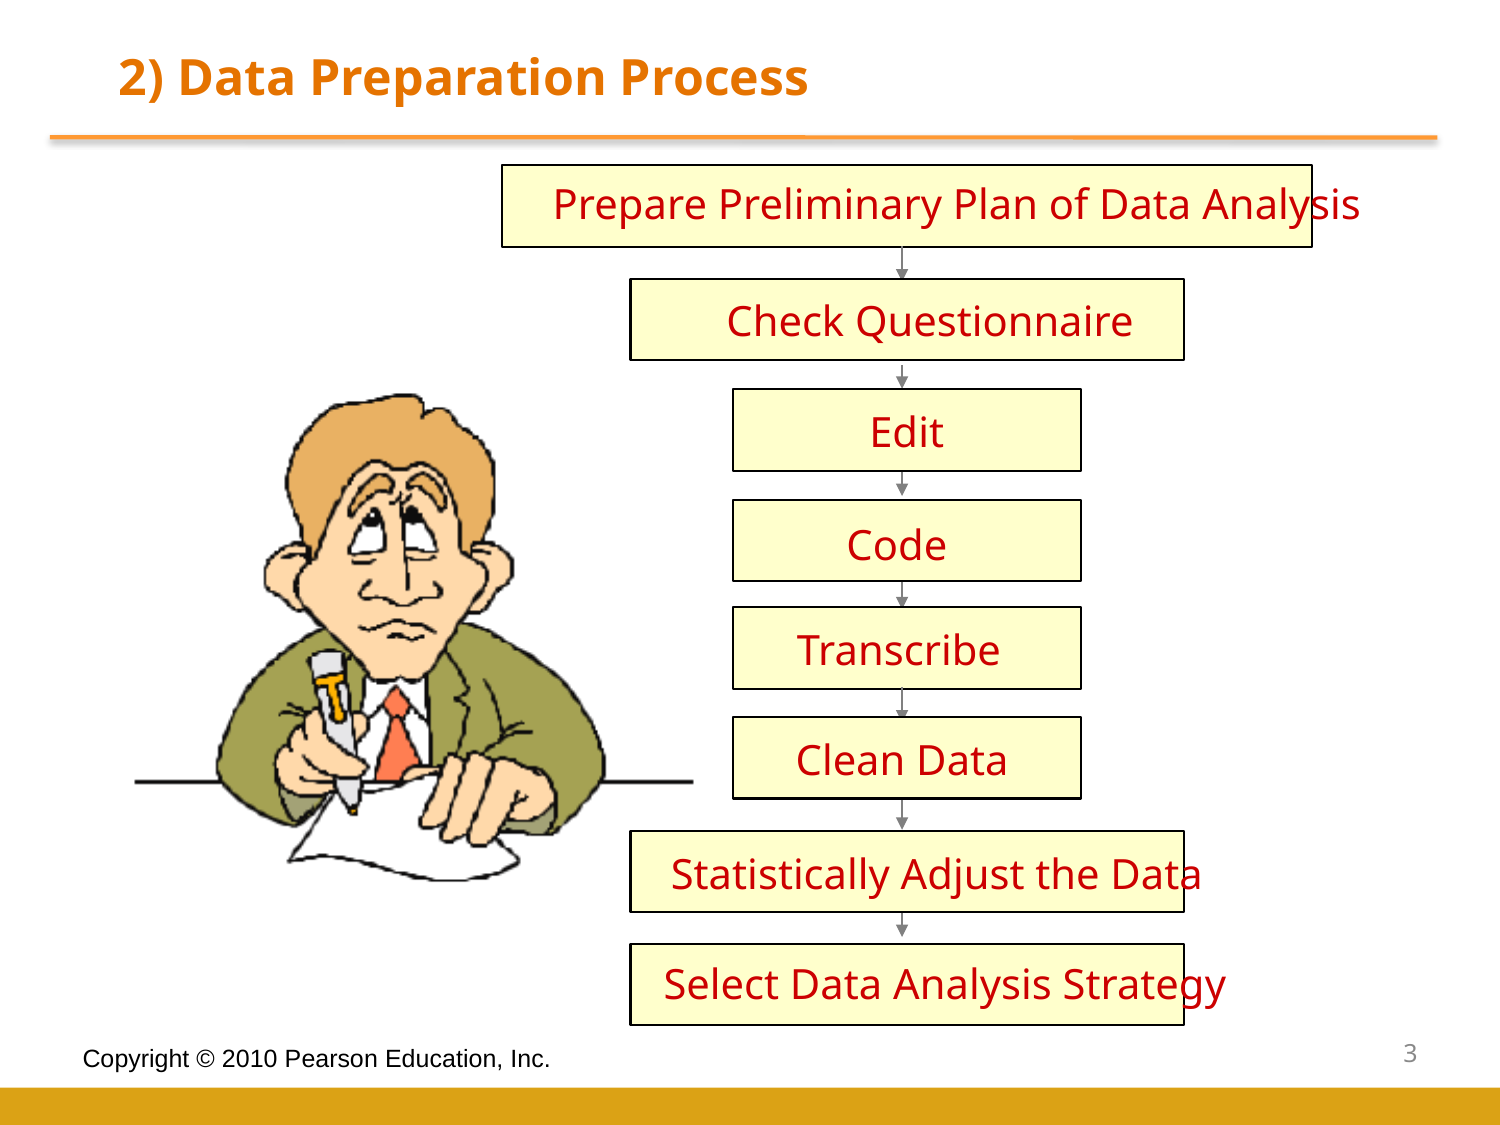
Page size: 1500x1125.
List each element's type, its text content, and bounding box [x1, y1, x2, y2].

title 2) Data Preparation Process [0, 36, 1104, 159]
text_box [128, 165, 1400, 1026]
slide_number 3 [1391, 1031, 1426, 1079]
